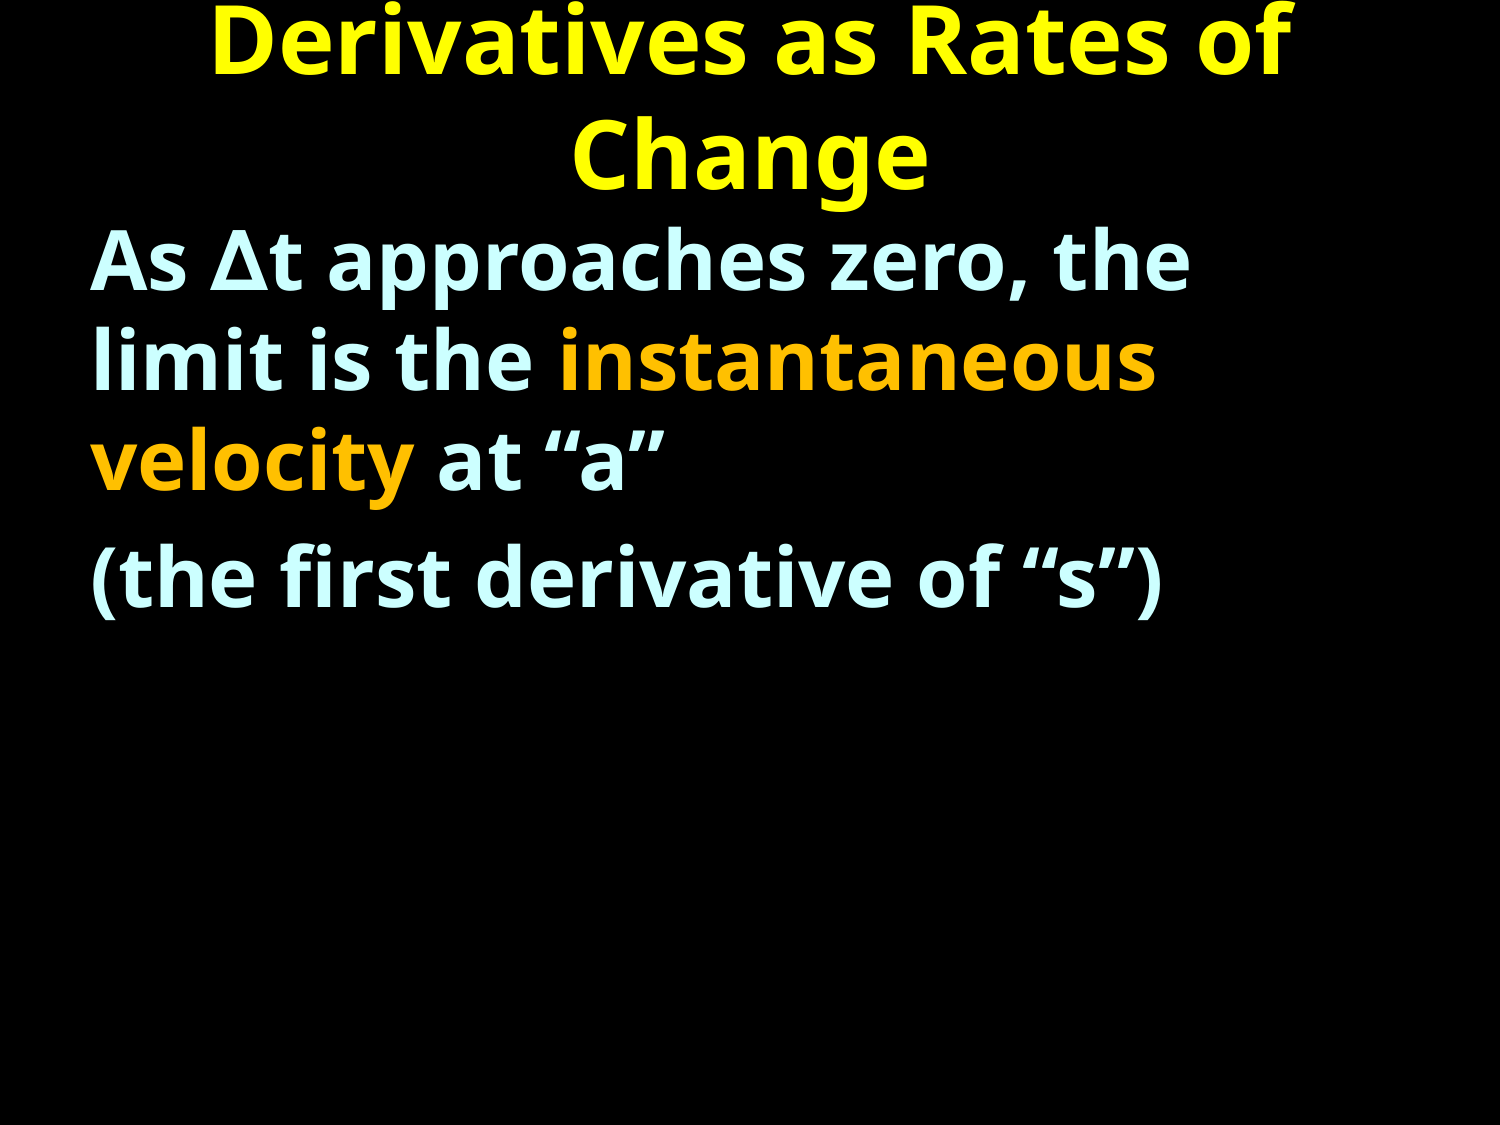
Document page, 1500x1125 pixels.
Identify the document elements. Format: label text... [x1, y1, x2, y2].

title Derivatives as Rates of Change [0, 0, 1500, 188]
list As ∆t approaches zero, the limit is the instantaneous velocity at “a” (the first derivative of “s”) [75, 200, 1425, 1125]
